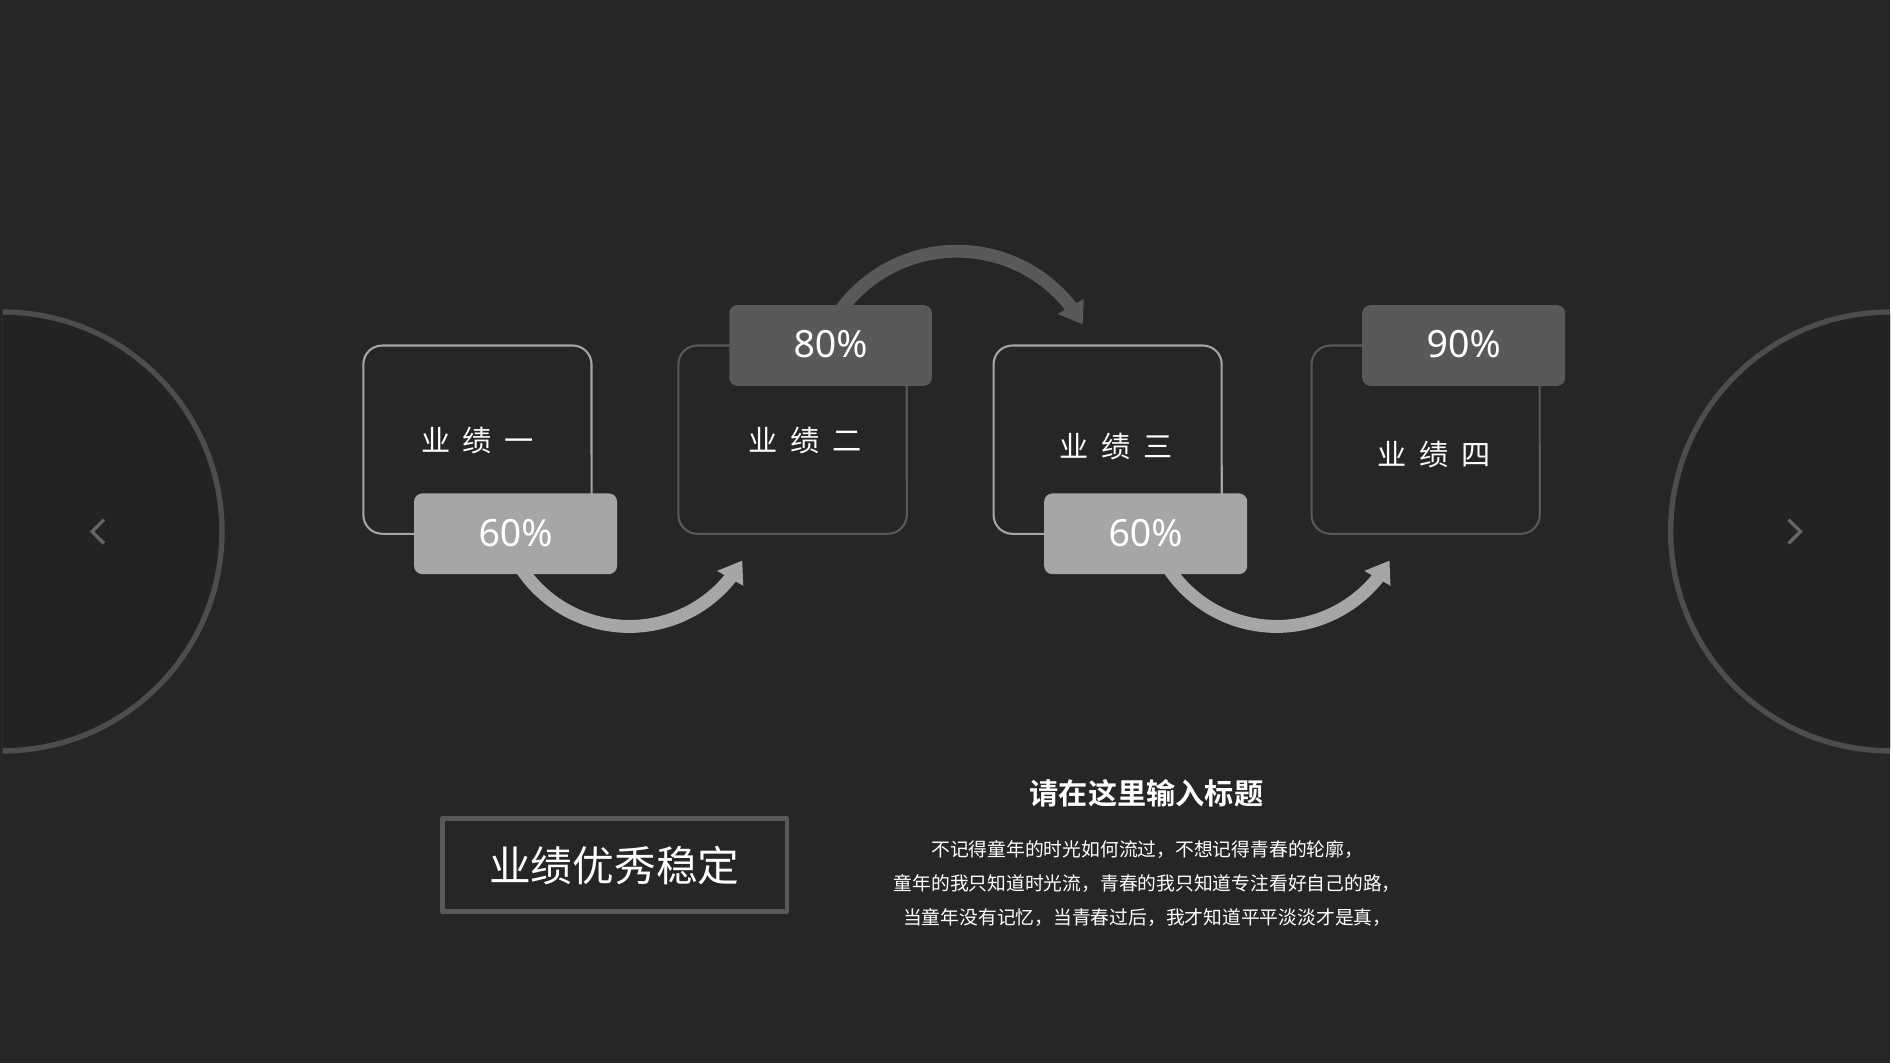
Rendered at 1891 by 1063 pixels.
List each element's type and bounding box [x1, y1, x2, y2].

text_box [441, 767, 1419, 934]
text_box [362, 235, 1566, 642]
text_box [2, 308, 1891, 755]
